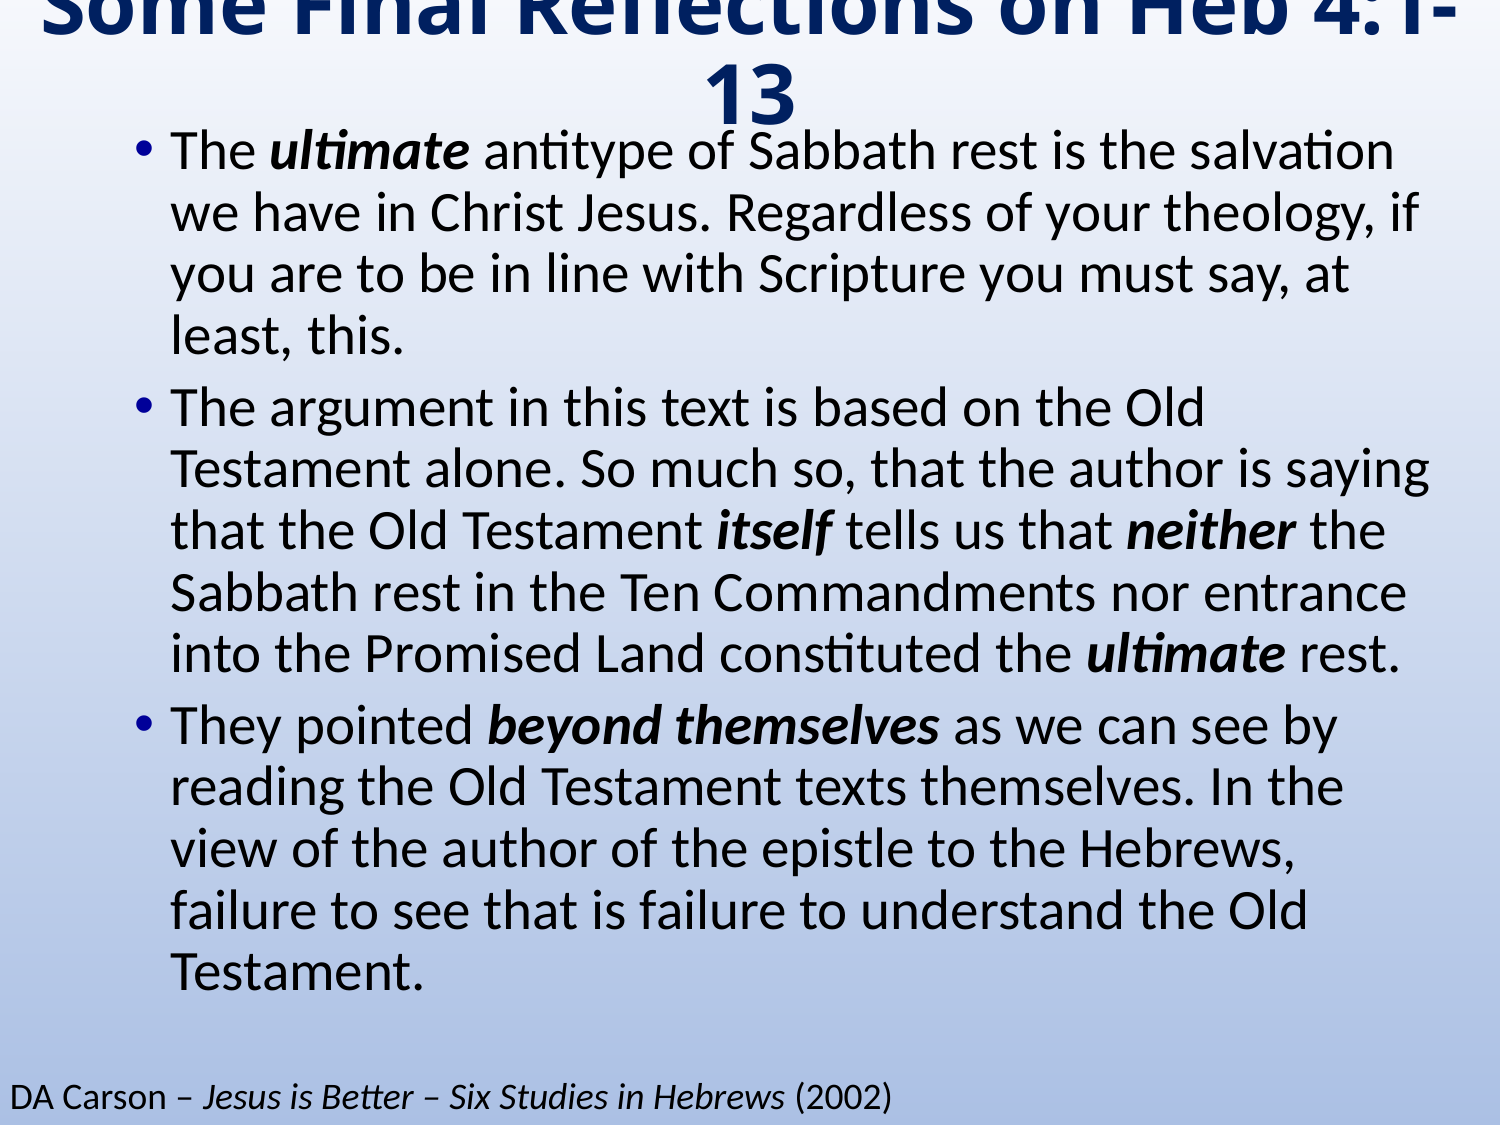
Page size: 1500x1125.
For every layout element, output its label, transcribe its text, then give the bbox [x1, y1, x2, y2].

title Some Final Reflections on Heb 4:1-13 [0, 0, 1500, 105]
list The ultimate antitype of Sabbath rest is the salvation we have in Christ Jesus. Regardless of your theology, if you are to be in line with Scripture you must say, at least, this. The argument in this text is based on the Old Testament alone. So much so, that the author is saying that the Old Testament itself tells us that neither the Sabbath rest in the Ten Commandments nor entrance into the Promised Land constituted the ultimate rest. They pointed beyond themselves as we can see by reading the Old Testament texts themselves. In the view of the author of the epistle to the Hebrews, failure to see that is failure to understand the Old Testament. [45, 112, 1451, 1064]
text_box DA Carson – Jesus is Better – Six Studies in Hebrews (2002) [0, 1064, 1496, 1125]
